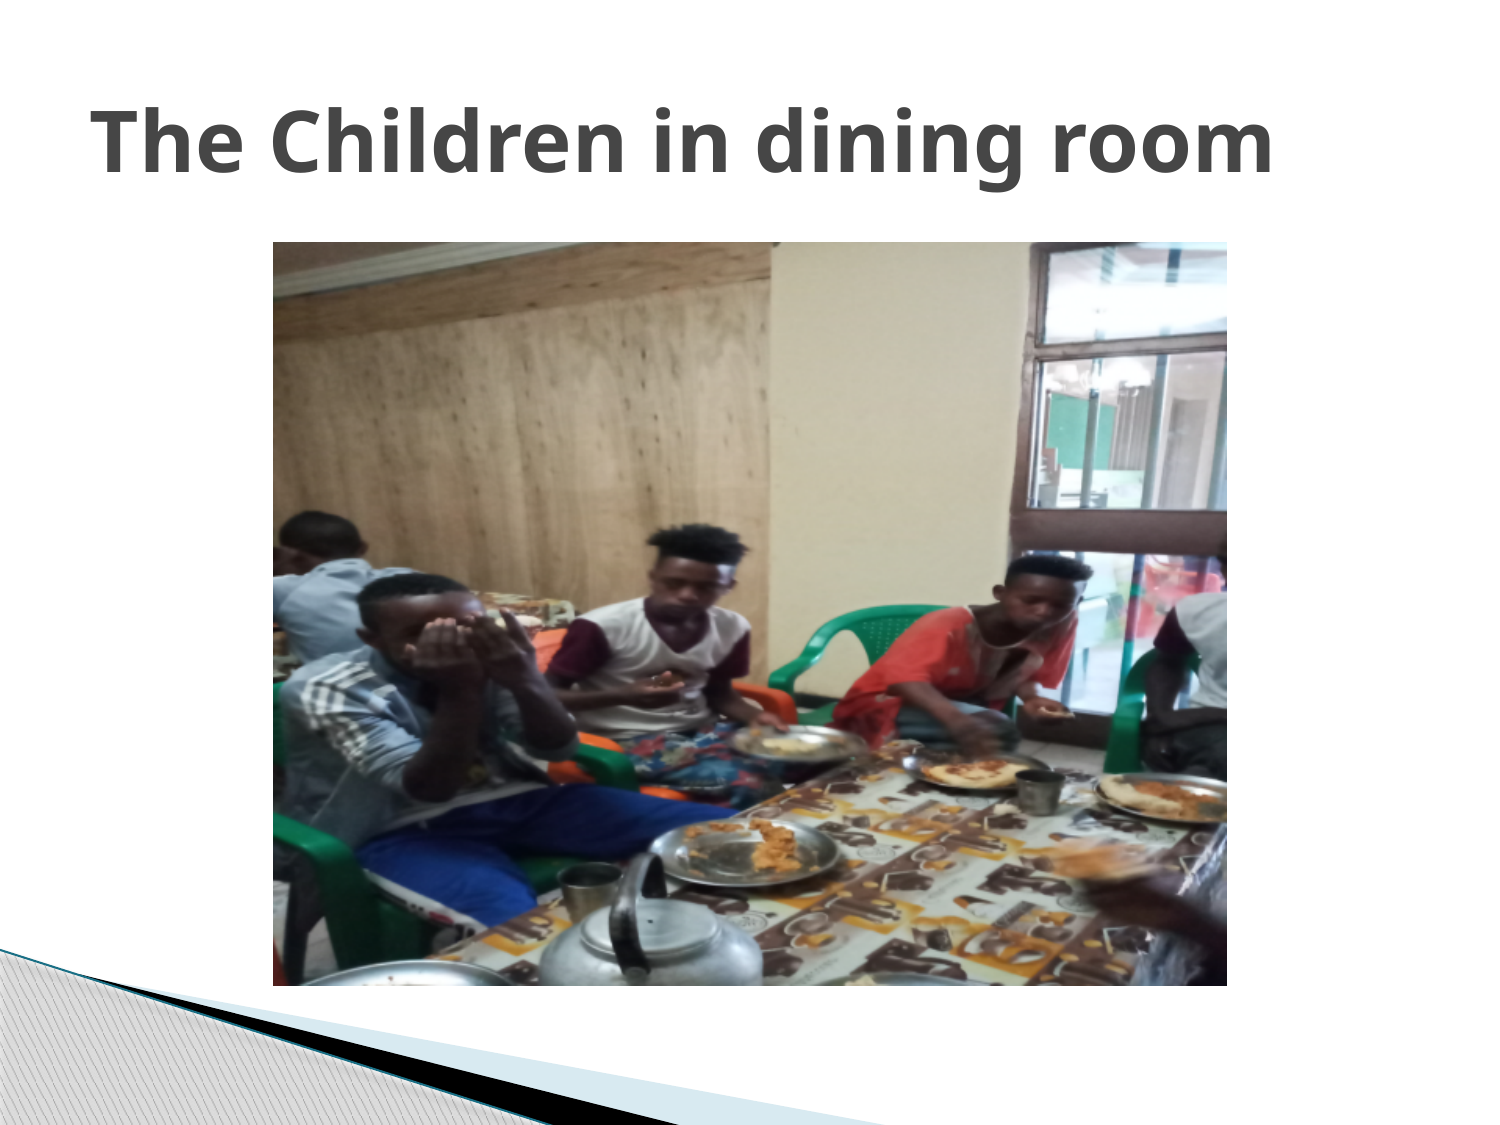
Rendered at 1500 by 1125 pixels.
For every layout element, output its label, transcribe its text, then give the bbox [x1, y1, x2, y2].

title The Children in dining room [75, 45, 1425, 233]
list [273, 242, 1227, 986]
